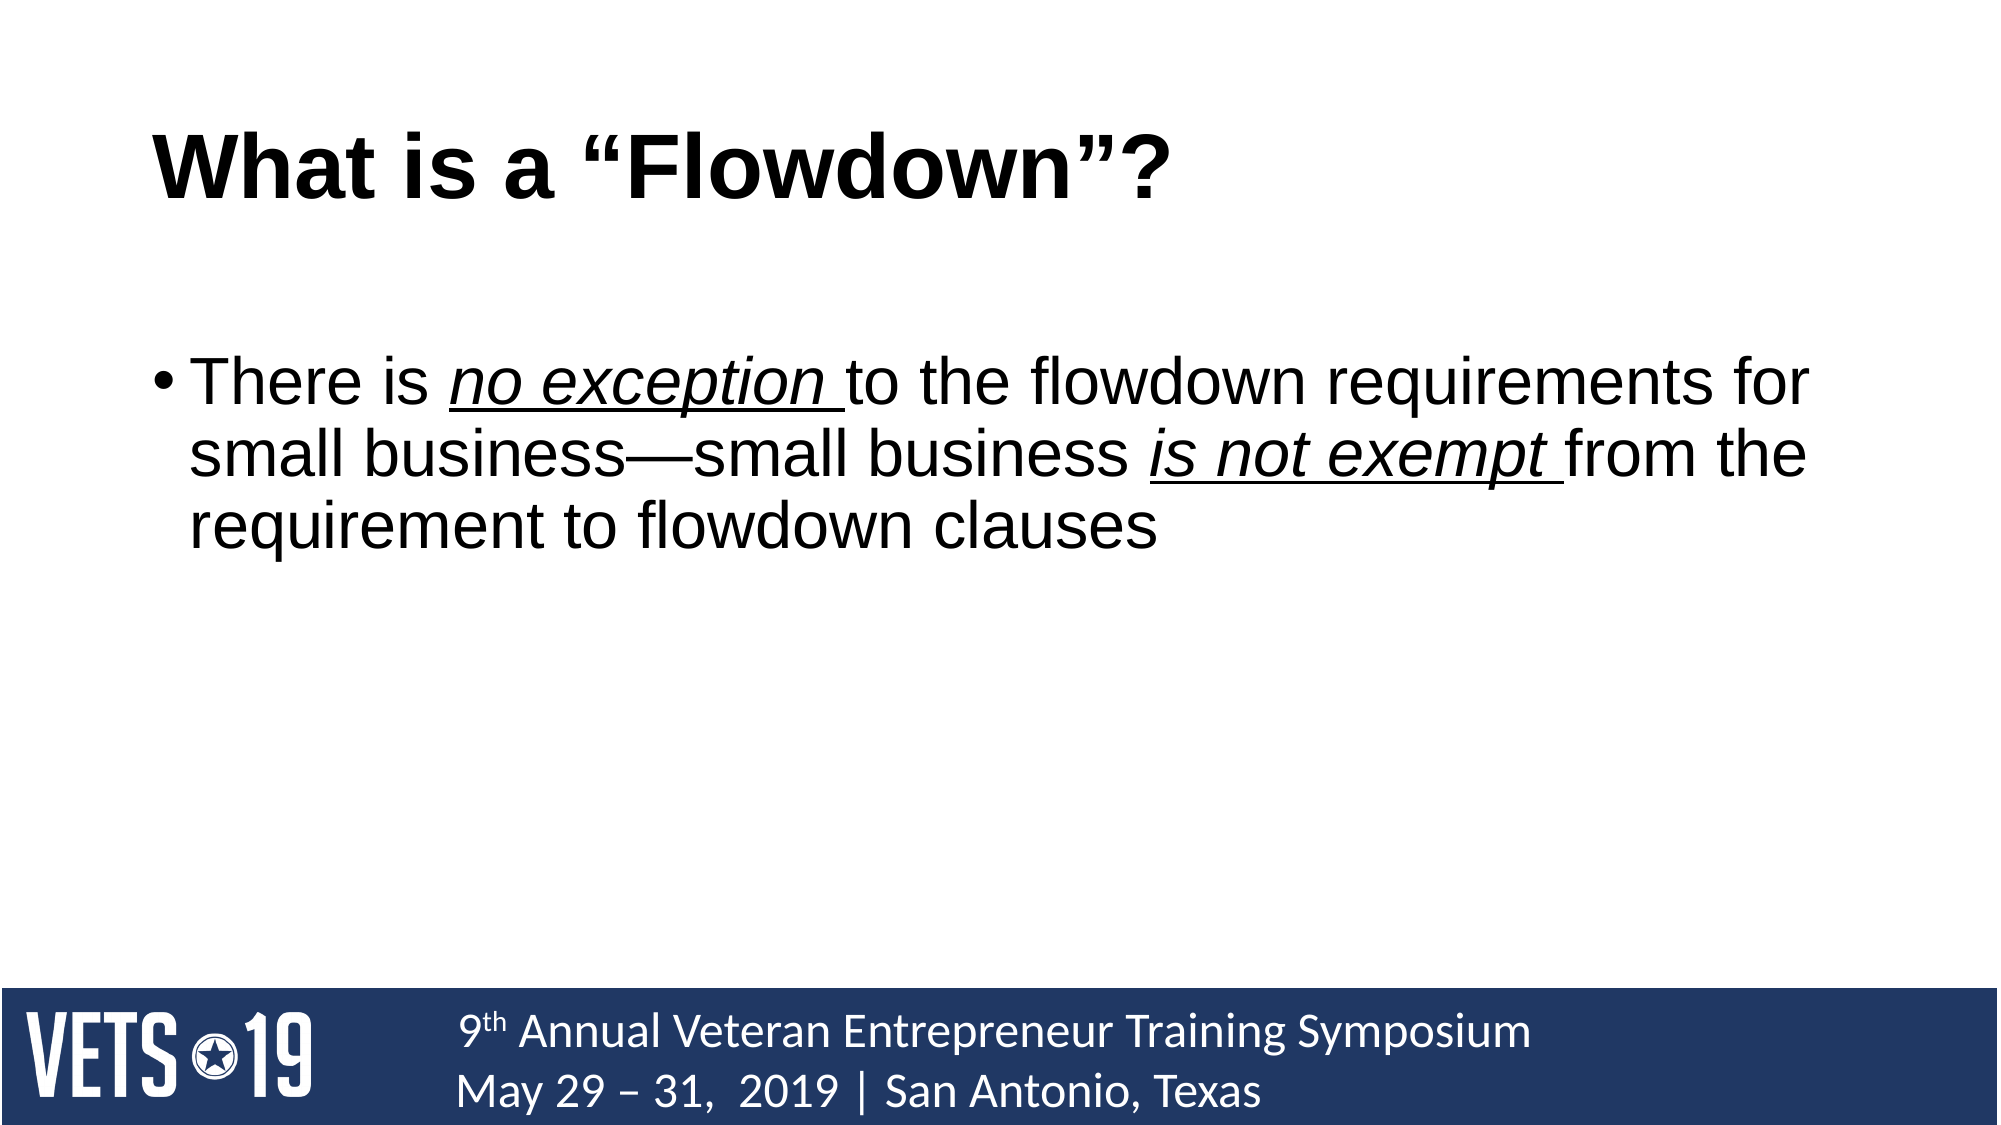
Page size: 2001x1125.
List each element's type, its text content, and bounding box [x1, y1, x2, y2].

list There is no exception to the flowdown requirements for small business—small business is not exempt from the requirement to flowdown clauses [137, 339, 1863, 665]
picture [26, 1012, 311, 1097]
text_box 9th Annual Veteran Entrepreneur Training Symposium May 29 – 31, 2019 | San Antonio, Texas [2, 988, 1997, 1125]
title What is a “Flowdown”? [137, 59, 1863, 278]
